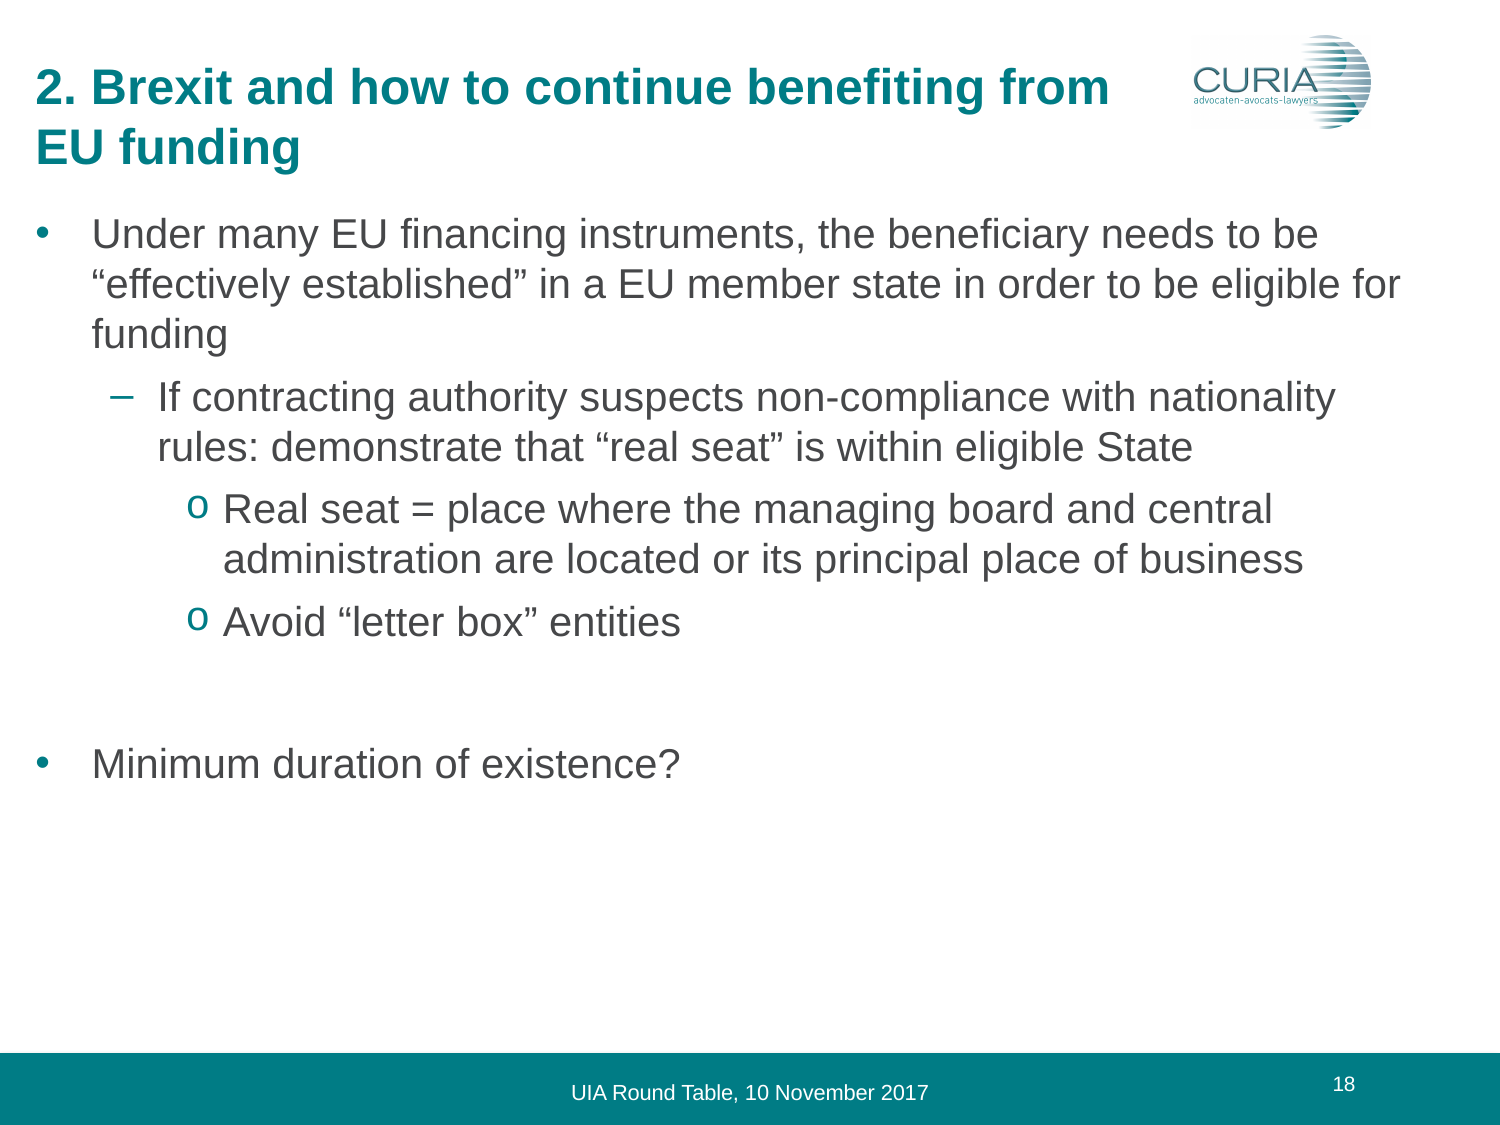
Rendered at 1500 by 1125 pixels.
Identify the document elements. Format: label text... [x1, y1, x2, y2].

picture [1191, 35, 1371, 129]
title 2. Brexit and how to continue benefiting from EU funding [20, 46, 1230, 184]
list Under many EU financing instruments, the beneficiary needs to be “effectively established” in a EU member state in order to be eligible for funding If contracting authority suspects non-compliance with nationality rules: demonstrate that “real seat” is within eligible State Real seat = place where the managing board and central administration are located or its principal place of business Avoid “letter box” entities Minimum duration of existence? [20, 199, 1464, 1035]
slide_number 18 [1198, 1053, 1371, 1114]
